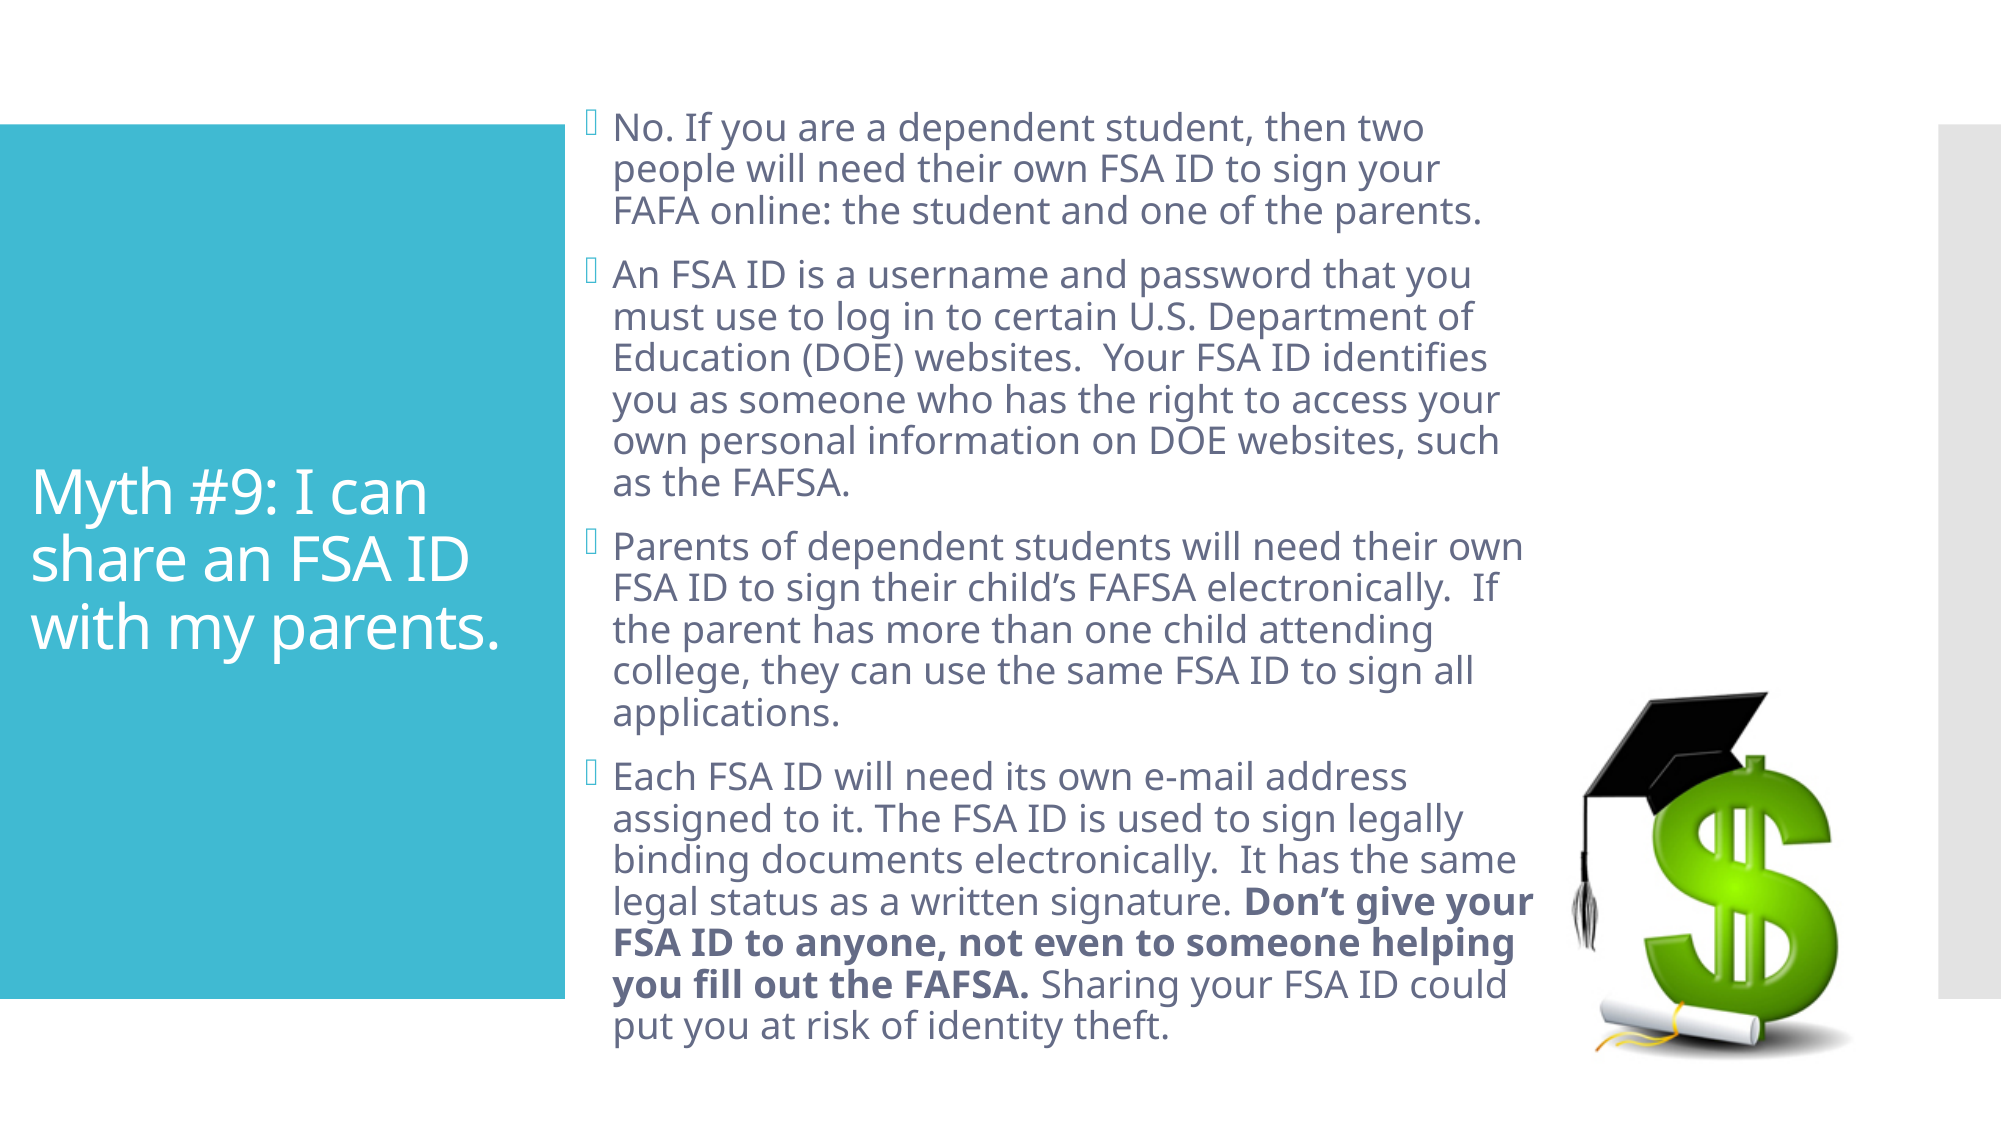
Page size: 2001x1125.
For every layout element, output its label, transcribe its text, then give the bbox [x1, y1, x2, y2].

title Myth #9: I can share an FSA ID with my parents. [15, 184, 555, 940]
list No. If you are a dependent student, then two people will need their own FSA ID to sign your FAFA online: the student and one of the parents. An FSA ID is a username and password that you must use to log in to certain U.S. Department of Education (DOE) websites. Your FSA ID identifies you as someone who has the right to access your own personal information on DOE websites, such as the FAFSA. Parents of dependent students will need their own FSA ID to sign their child’s FAFSA electronically. If the parent has more than one child attending college, they can use the same FSA ID to sign all applications. Each FSA ID will need its own e-mail address assigned to it. The FSA ID is used to sign legally binding documents electronically. It has the same legal status as a written signature. Don’t give your FSA ID to anyone, not even to someone helping you fill out the FAFSA. Sharing your FSA ID could put you at risk of identity theft. [569, 97, 1554, 1059]
picture [1517, 663, 1909, 1087]
